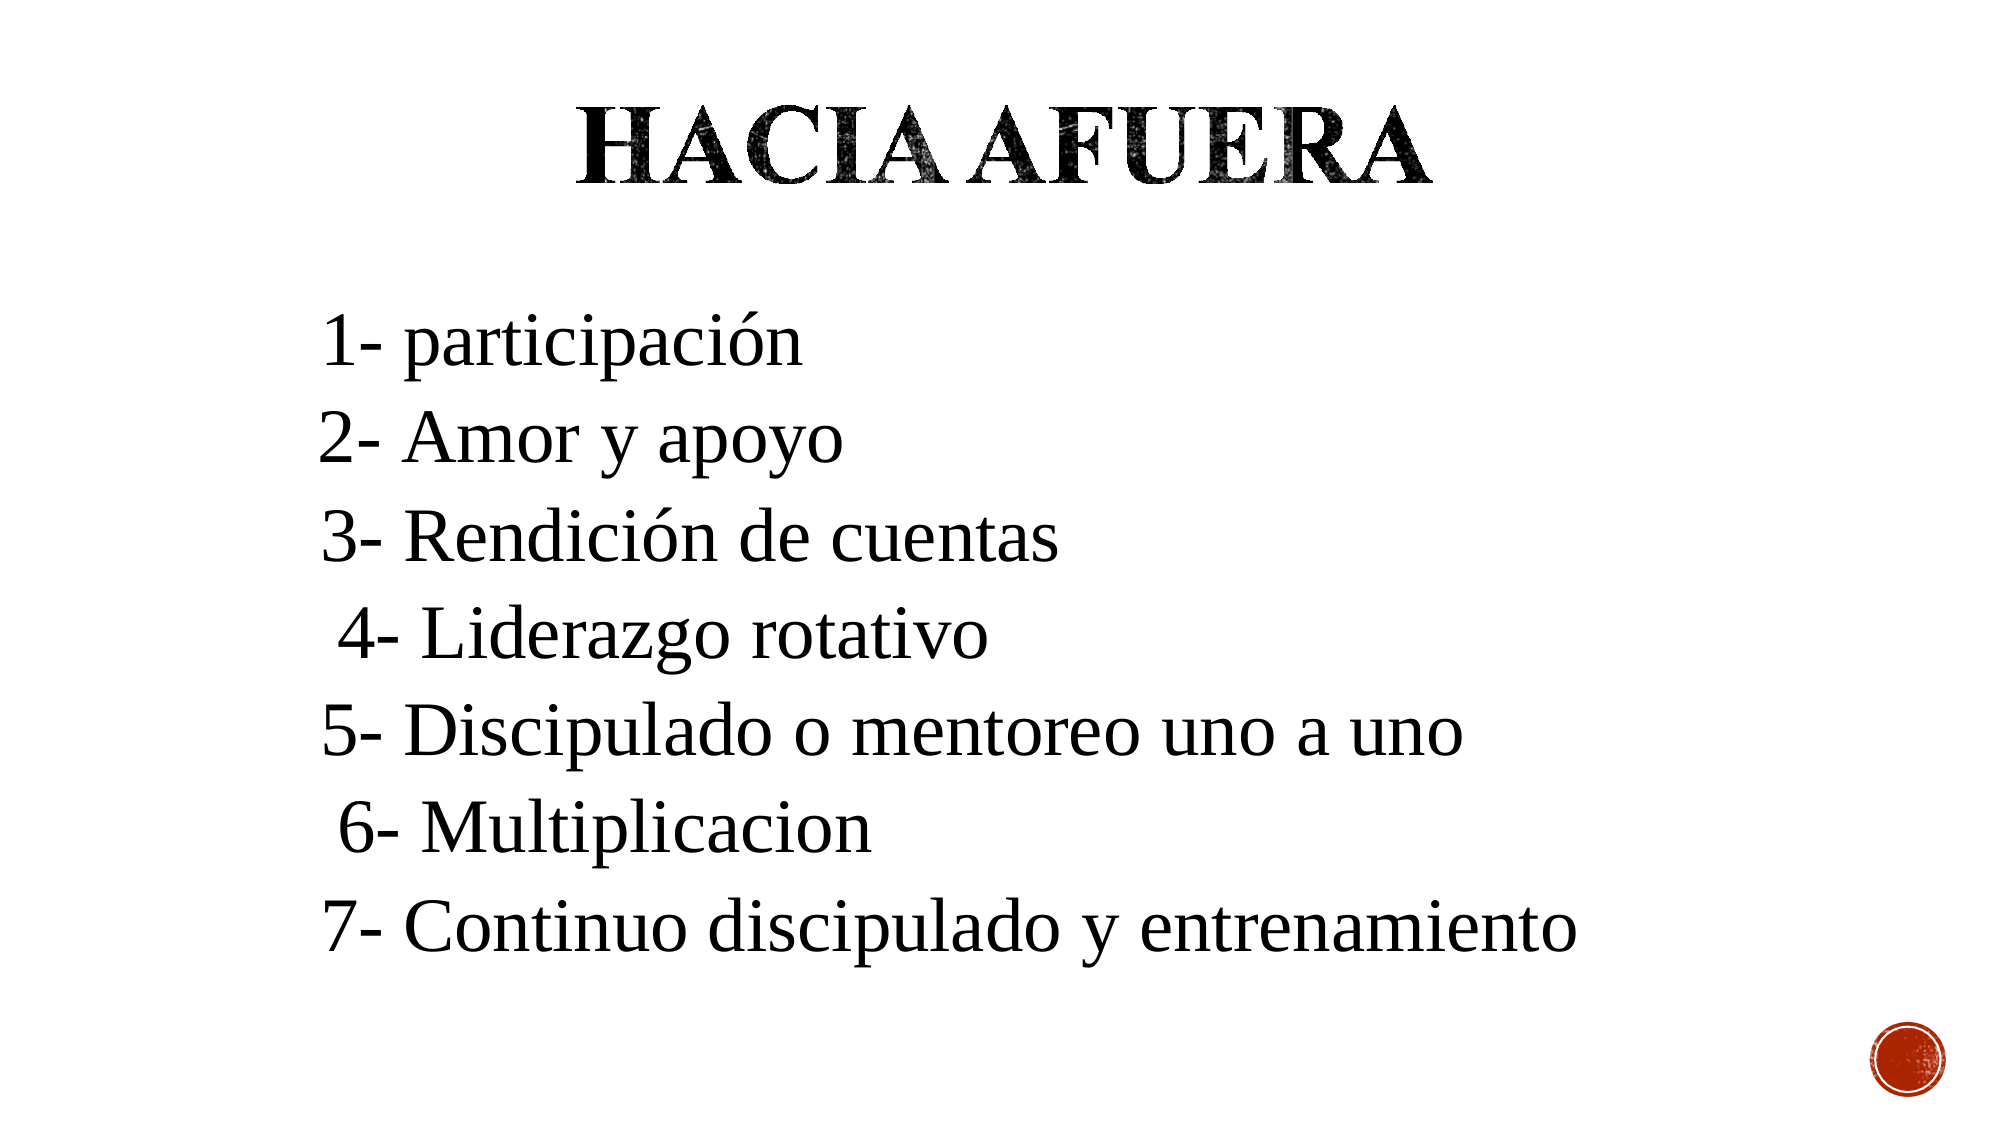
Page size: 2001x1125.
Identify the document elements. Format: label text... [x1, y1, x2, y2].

text_box 1- participación 2- Amor y apoyo 3- Rendición de cuentas 4- Liderazgo rotativo 5- Discipulado o mentoreo uno a uno 6- Multiplicacion 7- Continuo discipulado y entrenamiento [317, 283, 1584, 967]
picture [1869, 1021, 1946, 1097]
picture [575, 105, 1433, 184]
